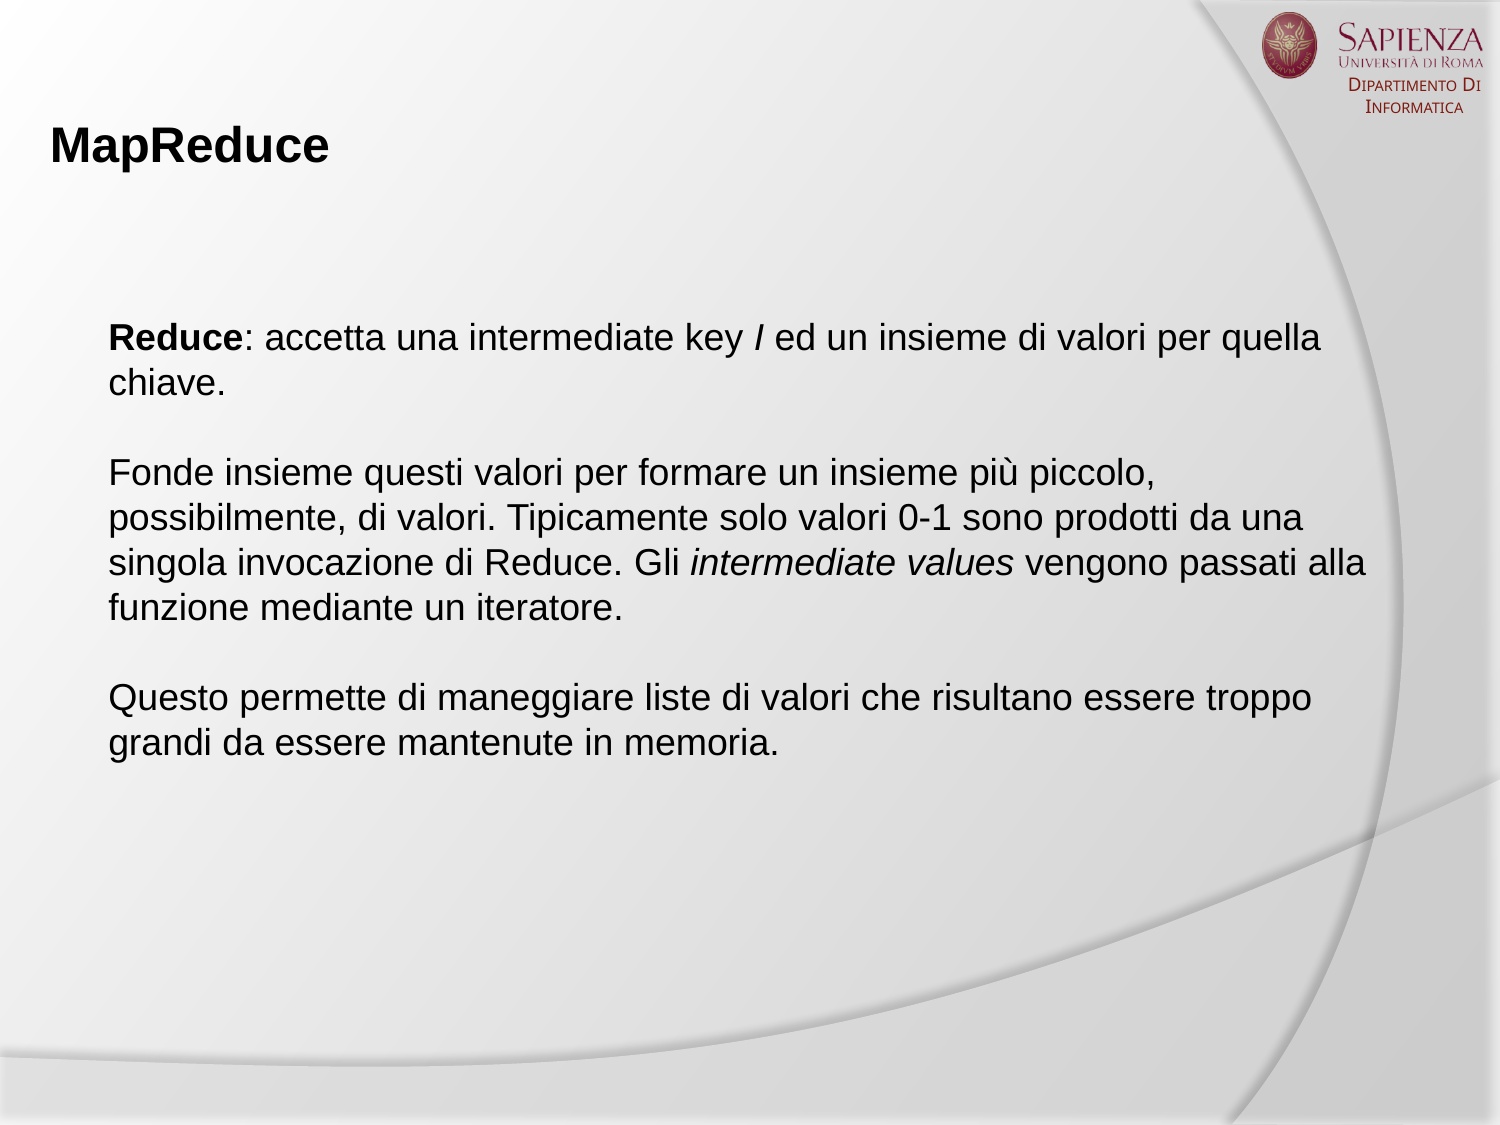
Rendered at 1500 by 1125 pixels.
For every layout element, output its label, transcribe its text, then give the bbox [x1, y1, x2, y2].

text_box MapReduce [35, 105, 1264, 181]
text_box Reduce: accetta una intermediate key I ed un insieme di valori per quella chiave. Fonde insieme questi valori per formare un insieme più piccolo, possibilmente, di valori. Tipicamente solo valori 0-1 sono prodotti da una singola invocazione di Reduce. Gli intermediate values vengono passati alla funzione mediante un iteratore. Questo permette di maneggiare liste di valori che risultano essere troppo grandi da essere mantenute in memoria. [93, 305, 1418, 771]
text_box DIPARTIMENTO DI INFORMATICA [1311, 64, 1500, 125]
picture [1261, 11, 1483, 79]
